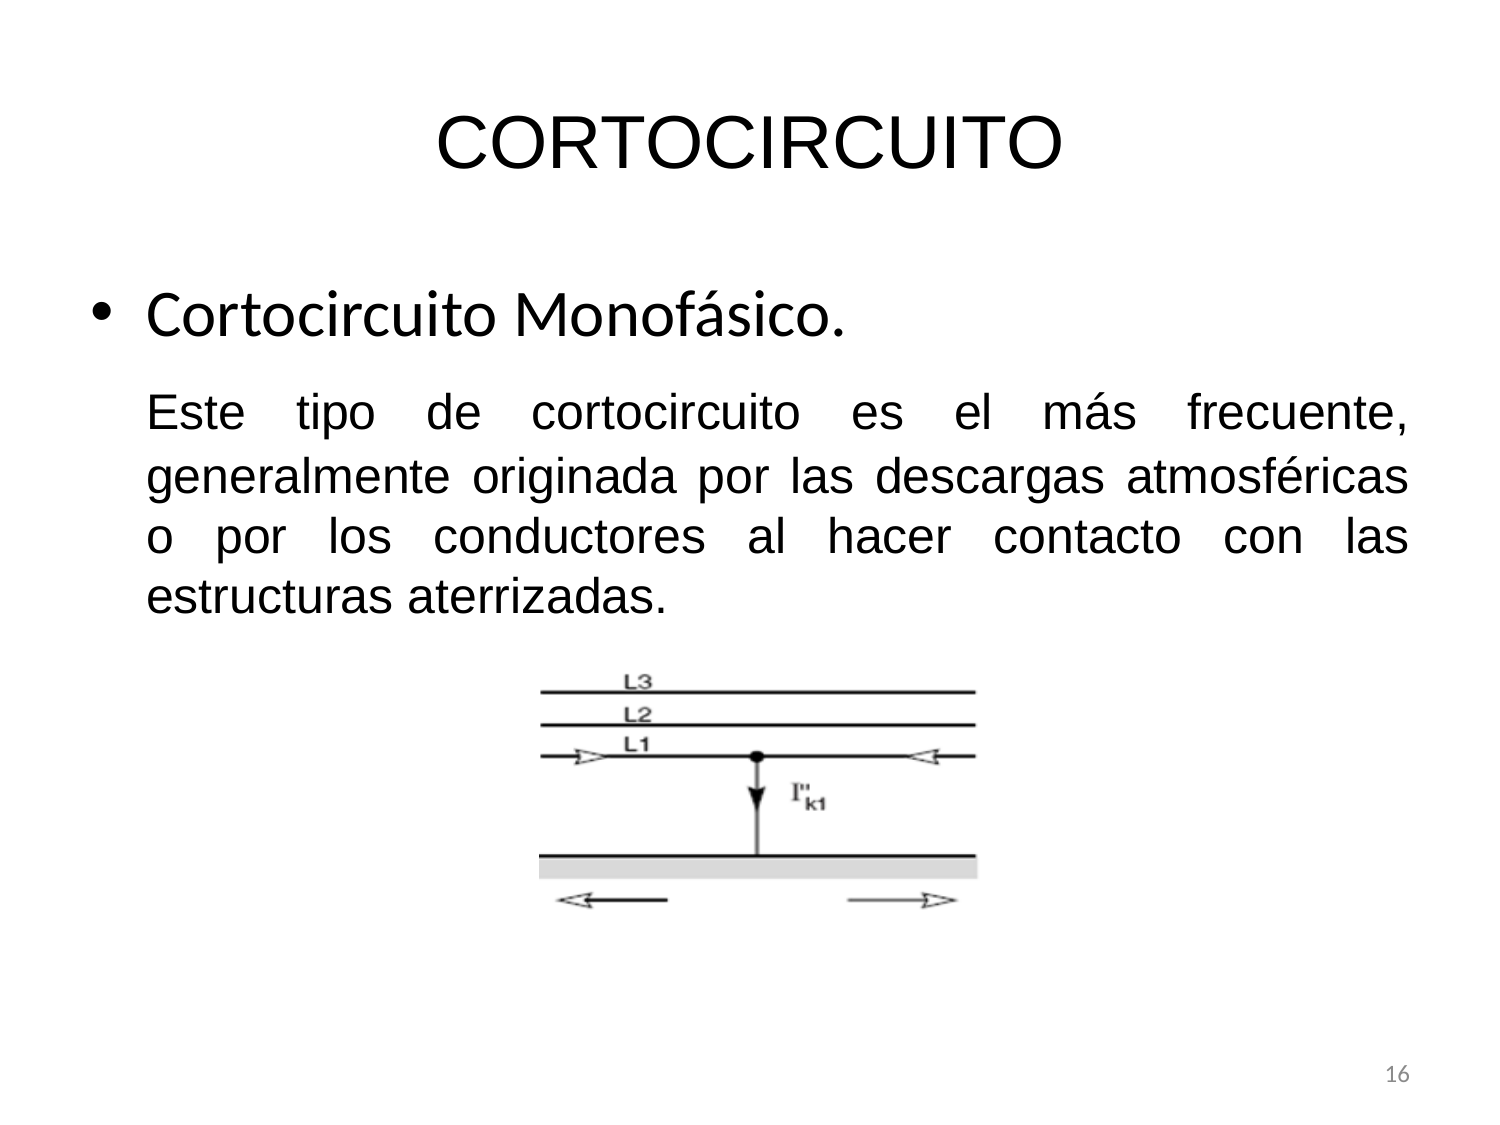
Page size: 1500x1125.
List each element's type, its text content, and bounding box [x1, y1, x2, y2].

title CORTOCIRCUITO [75, 45, 1425, 233]
list Cortocircuito Monofásico. Este tipo de cortocircuito es el más frecuente, generalmente originada por las descargas atmosféricas o por los conductores al hacer contacto con las estructuras aterrizadas. [75, 262, 1425, 1005]
picture [538, 667, 985, 915]
slide_number 16 [1074, 1042, 1425, 1103]
